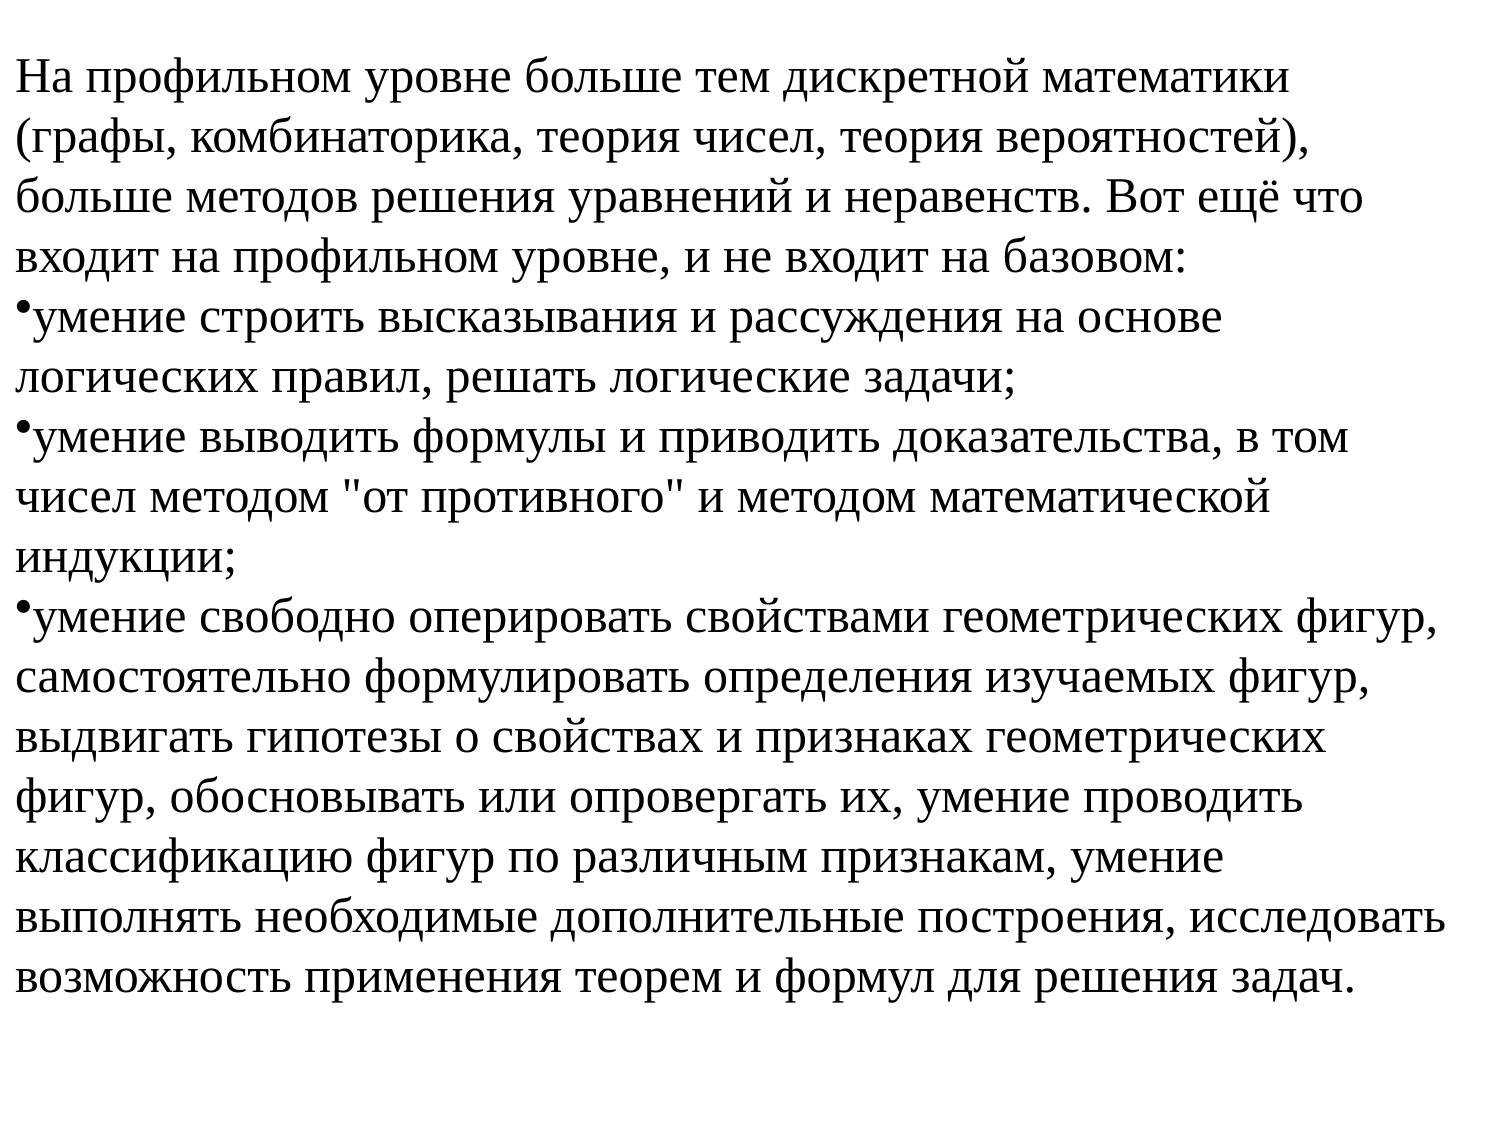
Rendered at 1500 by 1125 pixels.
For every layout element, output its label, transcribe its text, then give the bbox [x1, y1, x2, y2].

text_box На профильном уровне больше тем дискретной математики (графы, комбинаторика, теория чисел, теория вероятностей), больше методов решения уравнений и неравенств. Вот ещё что входит на профильном уровне, и не входит на базовом: умение строить высказывания и рассуждения на основе логических правил, решать логические задачи; умение выводить формулы и приводить доказательства, в том чисел методом "от противного" и методом математической индукции; умение свободно оперировать свойствами геометрических фигур, самостоятельно формулировать определения изучаемых фигур, выдвигать гипотезы о свойствах и признаках геометрических фигур, обосновывать или опровергать их, умение проводить классификацию фигур по различным признакам, умение выполнять необходимые дополнительные построения, исследовать возможность применения теорем и формул для решения задач. [0, 35, 1465, 1010]
